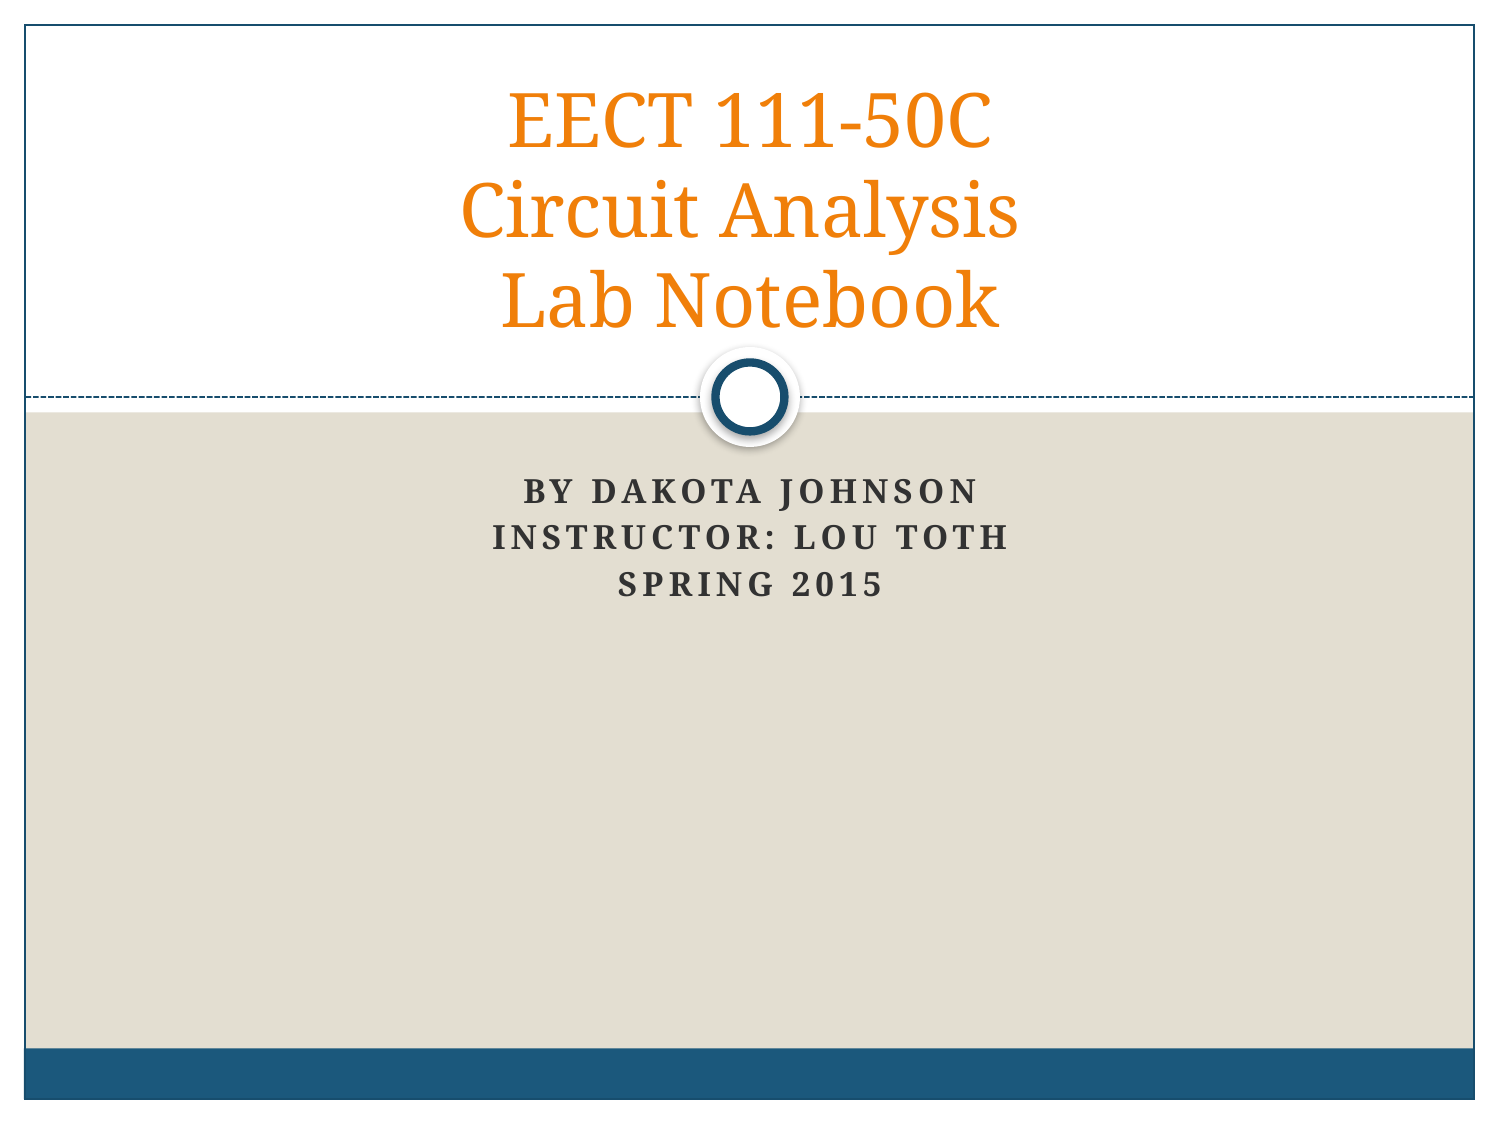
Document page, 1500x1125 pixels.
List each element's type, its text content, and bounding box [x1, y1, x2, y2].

title EECT 111-50C Circuit Analysis Lab Notebook [112, 62, 1388, 350]
subtitle By Dakota Johnson Instructor: Lou Toth Spring 2015 [225, 462, 1275, 750]
